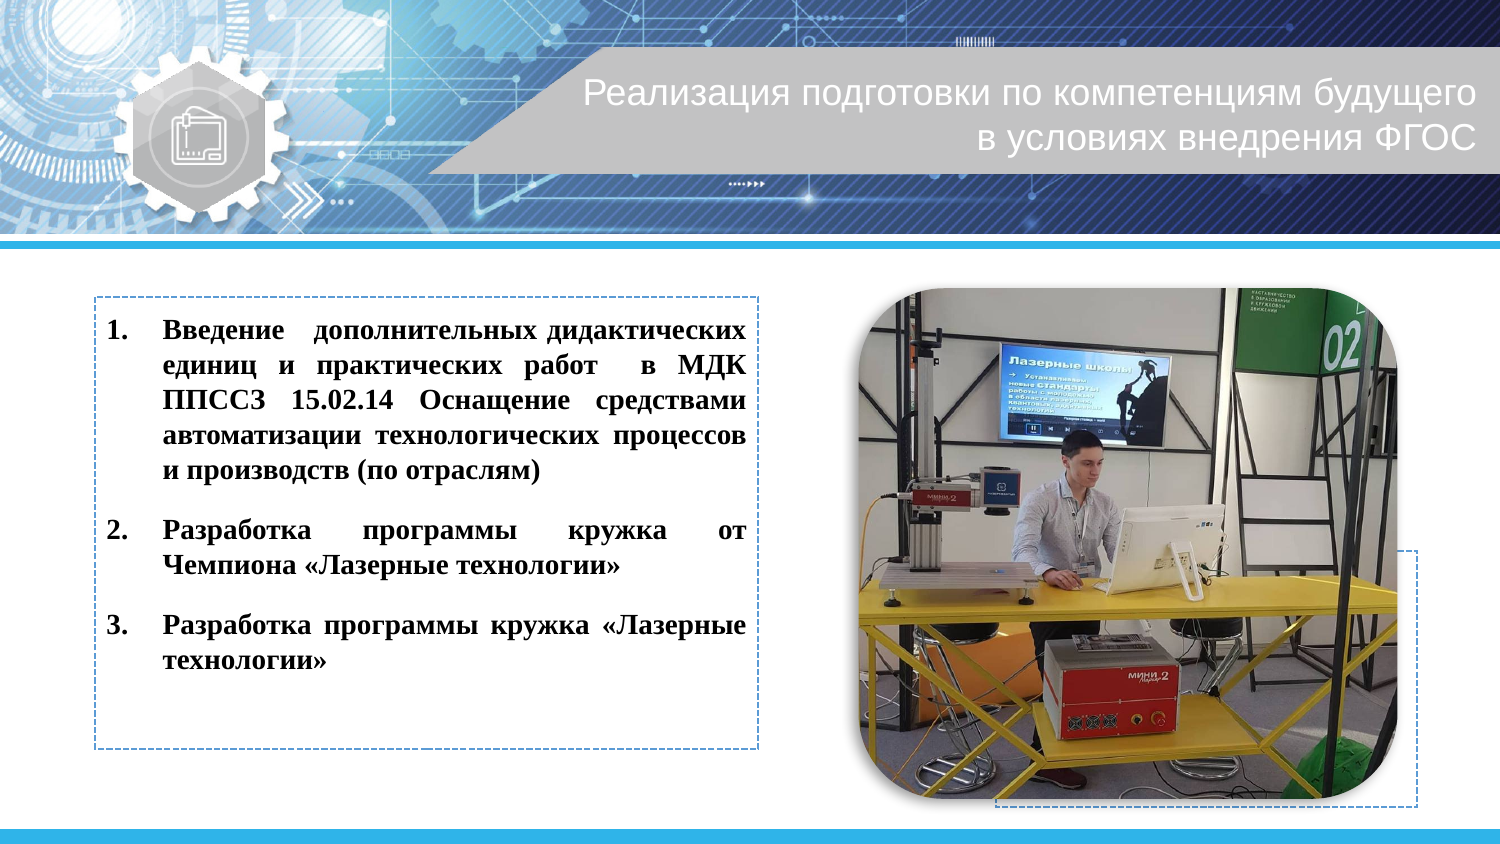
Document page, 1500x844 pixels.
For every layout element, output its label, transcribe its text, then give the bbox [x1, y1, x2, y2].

text_box Введение дополнительных дидактических единиц и практических работ в МДК ППССЗ 15.02.14 Оснащение средствами автоматизации технологических процессов и производств (по отраслям) Разработка программы кружка от Чемпиона «Лазерные технологии» Разработка программы кружка «Лазерные технологии» [94, 296, 759, 750]
text_box [0, 828, 1500, 844]
picture [858, 288, 1398, 799]
text_box [1333, 550, 1418, 808]
picture [0, 0, 1500, 234]
